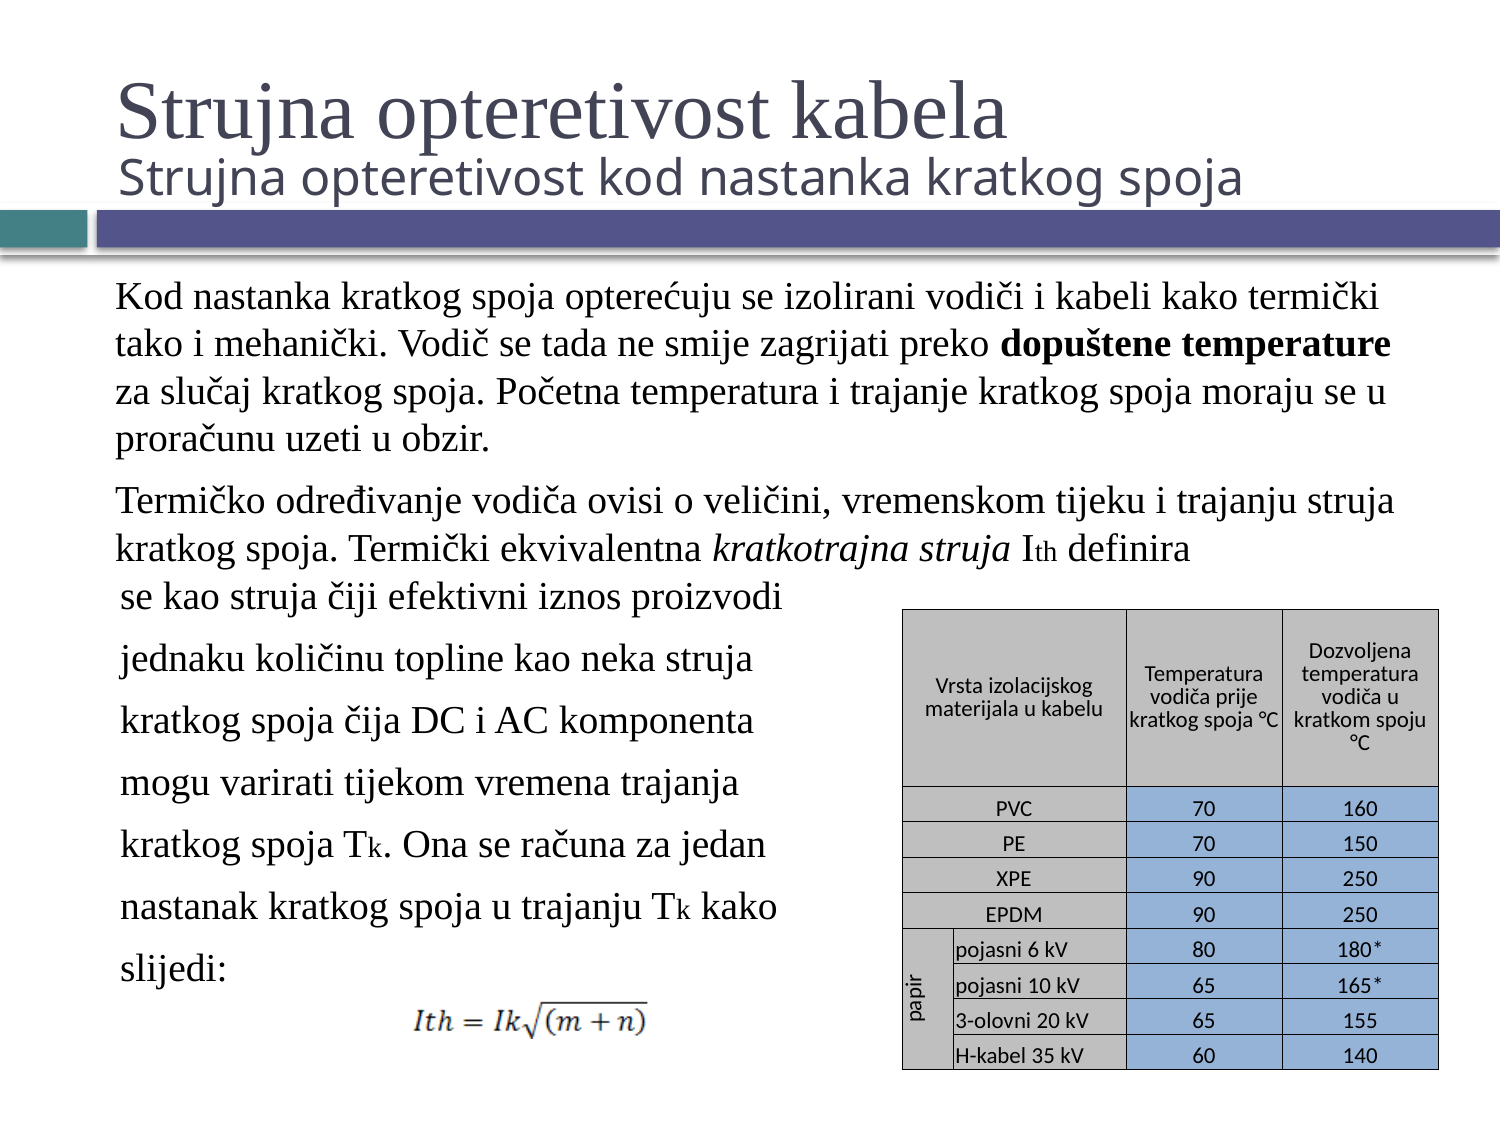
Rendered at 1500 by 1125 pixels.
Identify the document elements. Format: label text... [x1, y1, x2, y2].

table_header Vrsta izolacijskog materijala u kabelu [903, 610, 1126, 786]
table_cell 155 [1283, 999, 1438, 1034]
picture [412, 995, 657, 1039]
table_cell 150 [1283, 822, 1438, 857]
table_cell 160 [1283, 787, 1438, 821]
table_cell EPDM [903, 893, 1126, 928]
table_cell 180* [1283, 929, 1438, 963]
table_cell pojasni 10 kV [954, 964, 1126, 998]
table_cell papir [903, 929, 953, 1069]
list Kod nastanka kratkog spoja opterećuju se izolirani vodiči i kabeli kako termički tako i mehanički. Vodič se tada ne smije zagrijati preko dopuštene temperature za slučaj kratkog spoja. Početna temperatura i trajanje kratkog spoja moraju se u proračunu uzeti u obzir. Termičko određivanje vodiča ovisi o veličini, vremenskom tijeku i trajanju struja kratkog spoja. Termički ekvivalentna kratkotrajna struja Ith definira [100, 262, 1438, 575]
text_box se kao struja čiji efektivni iznos proizvodi jednaku količinu topline kao neka struja kratkog spoja čija DC i AC komponenta mogu varirati tijekom vremena trajanja kratkog spoja Tk. Ona se računa za jedan nastanak kratkog spoja u trajanju Tk kako slijedi: [105, 562, 879, 996]
table_cell 65 [1127, 964, 1282, 998]
title Strujna opteretivost kabela [100, 45, 1438, 164]
table_cell PE [903, 822, 1126, 857]
table_cell pojasni 6 kV [954, 929, 1126, 963]
table_cell 80 [1127, 929, 1282, 963]
table_header Dozvoljena temperatura vodiča u kratkom spoju °C [1283, 610, 1438, 786]
table_cell 250 [1283, 893, 1438, 928]
table_cell 70 [1127, 822, 1282, 857]
table_cell H-kabel 35 kV [954, 1035, 1126, 1069]
text_box Strujna opteretivost kod nastanka kratkog spoja [103, 116, 1442, 235]
table_cell PVC [903, 787, 1126, 821]
table_cell 90 [1127, 893, 1282, 928]
table_header Temperatura vodiča prije kratkog spoja °C [1127, 610, 1282, 786]
table_cell 140 [1283, 1035, 1438, 1069]
table_cell 3-olovni 20 kV [954, 999, 1126, 1034]
table_cell 70 [1127, 787, 1282, 821]
table_cell 60 [1127, 1035, 1282, 1069]
table_cell 90 [1127, 858, 1282, 892]
table_cell 65 [1127, 999, 1282, 1034]
table_cell 250 [1283, 858, 1438, 892]
table_cell 165* [1283, 964, 1438, 998]
table_cell XPE [903, 858, 1126, 892]
